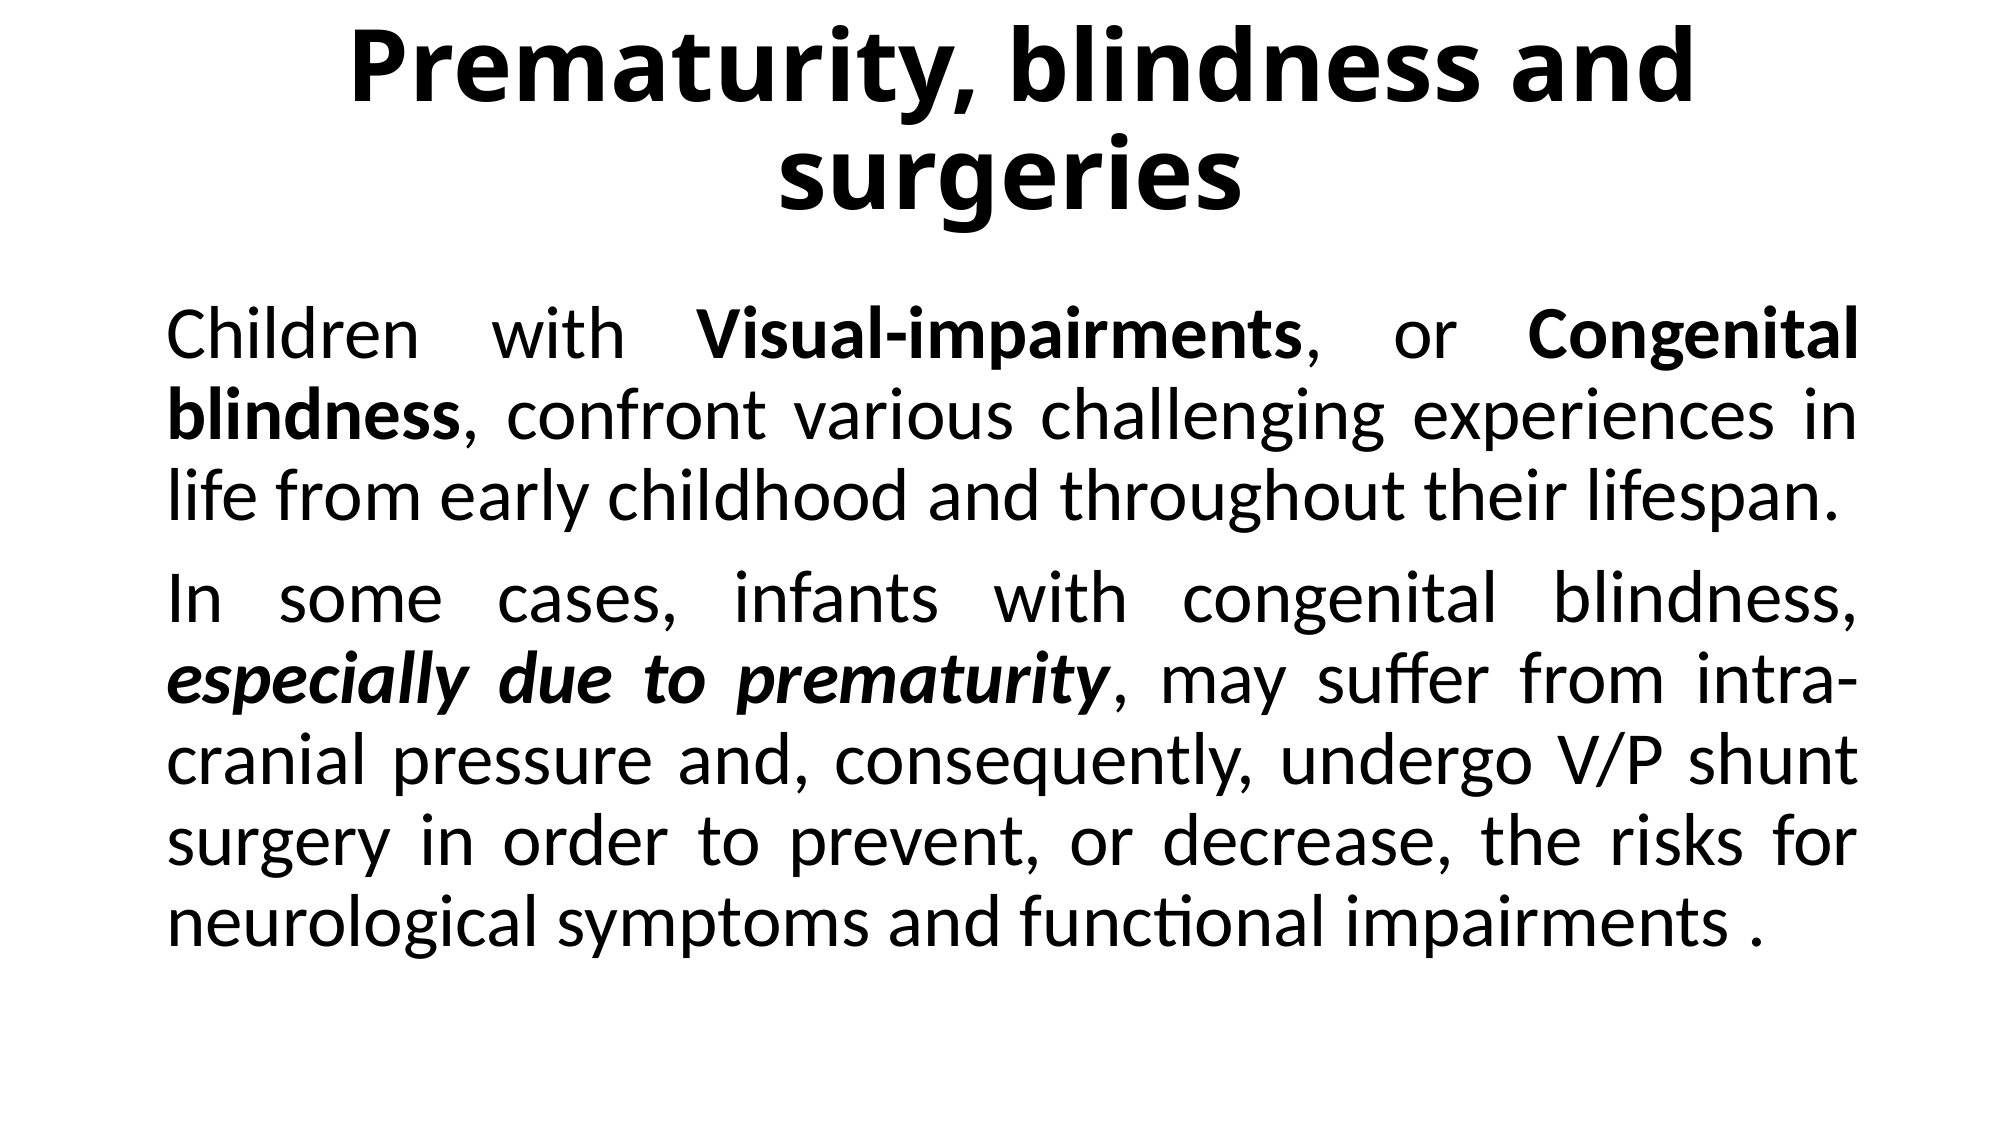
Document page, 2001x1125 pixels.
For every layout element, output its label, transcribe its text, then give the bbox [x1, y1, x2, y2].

title Prematurity, blindness and surgeries [148, 68, 1874, 179]
list Children with Visual-impairments, or Congenital blindness, confront various challenging experiences in life from early childhood and throughout their lifespan. In some cases, infants with congenital blindness, especially due to prematurity, may suffer from intra-cranial pressure and, consequently, undergo V/P shunt surgery in order to prevent, or decrease, the risks for neurological symptoms and functional impairments . [151, 286, 1877, 1001]
